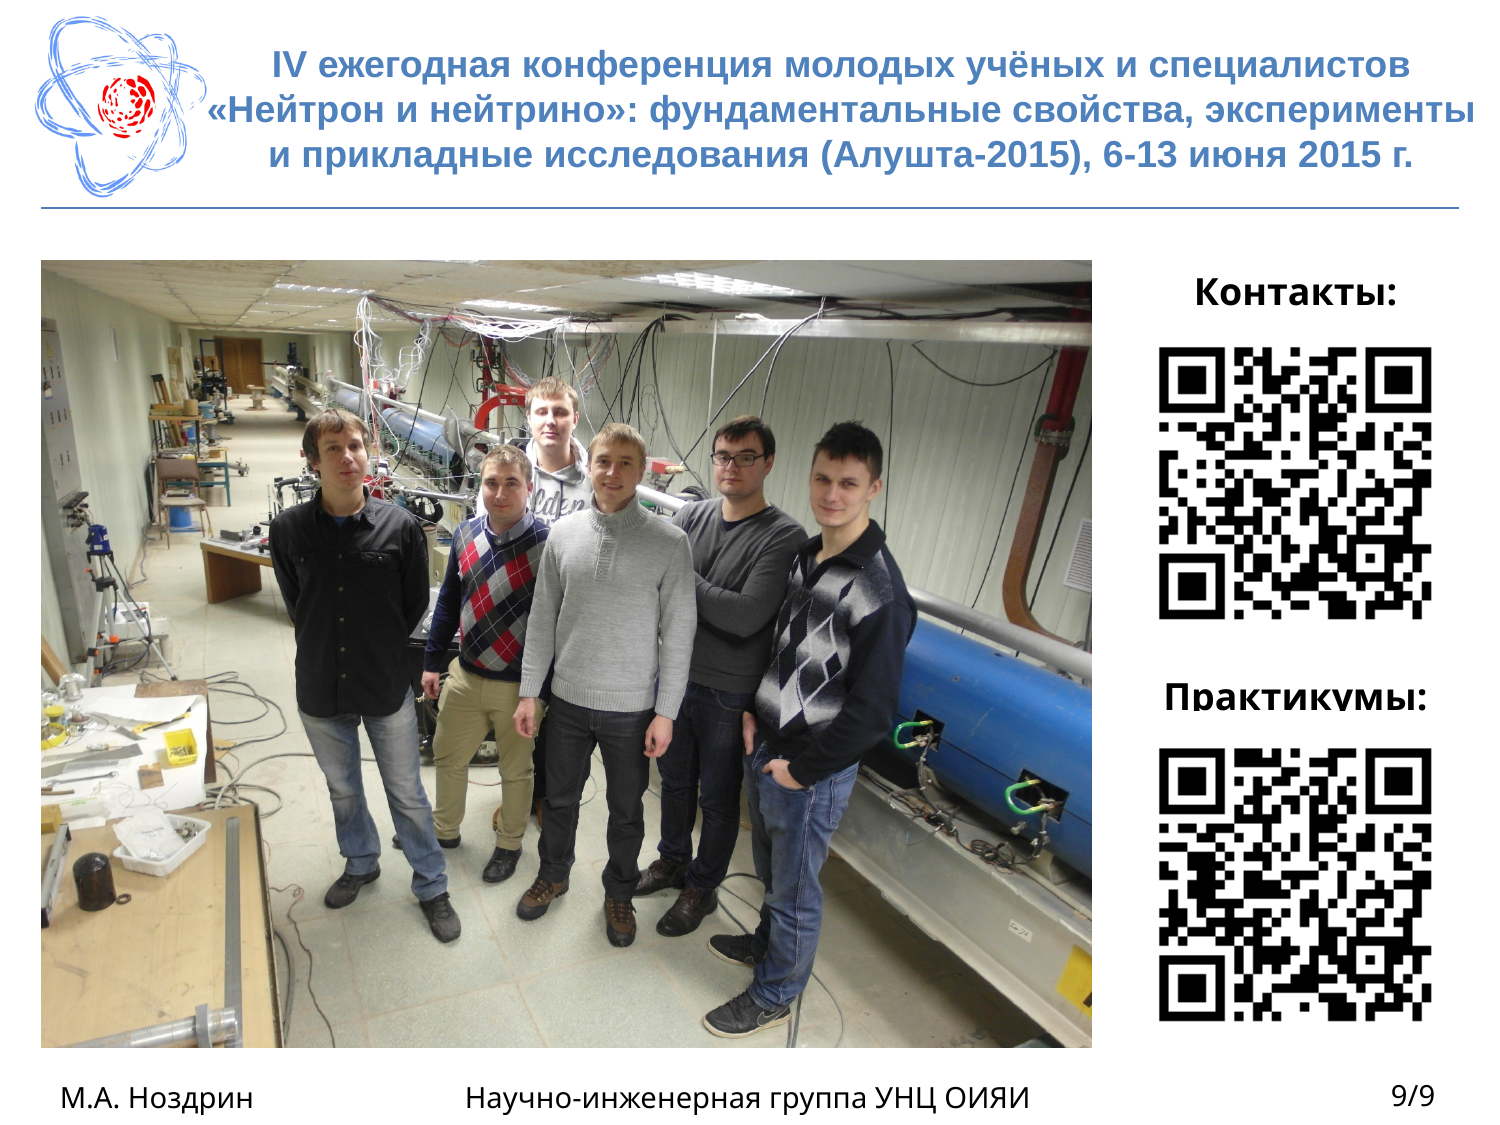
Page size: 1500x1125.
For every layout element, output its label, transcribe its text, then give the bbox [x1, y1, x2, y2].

picture [40, 260, 1092, 1049]
picture [1121, 711, 1470, 1059]
picture [1121, 309, 1470, 658]
text_box Контакты: Практикумы: [1094, 260, 1500, 1048]
picture [29, 14, 207, 198]
